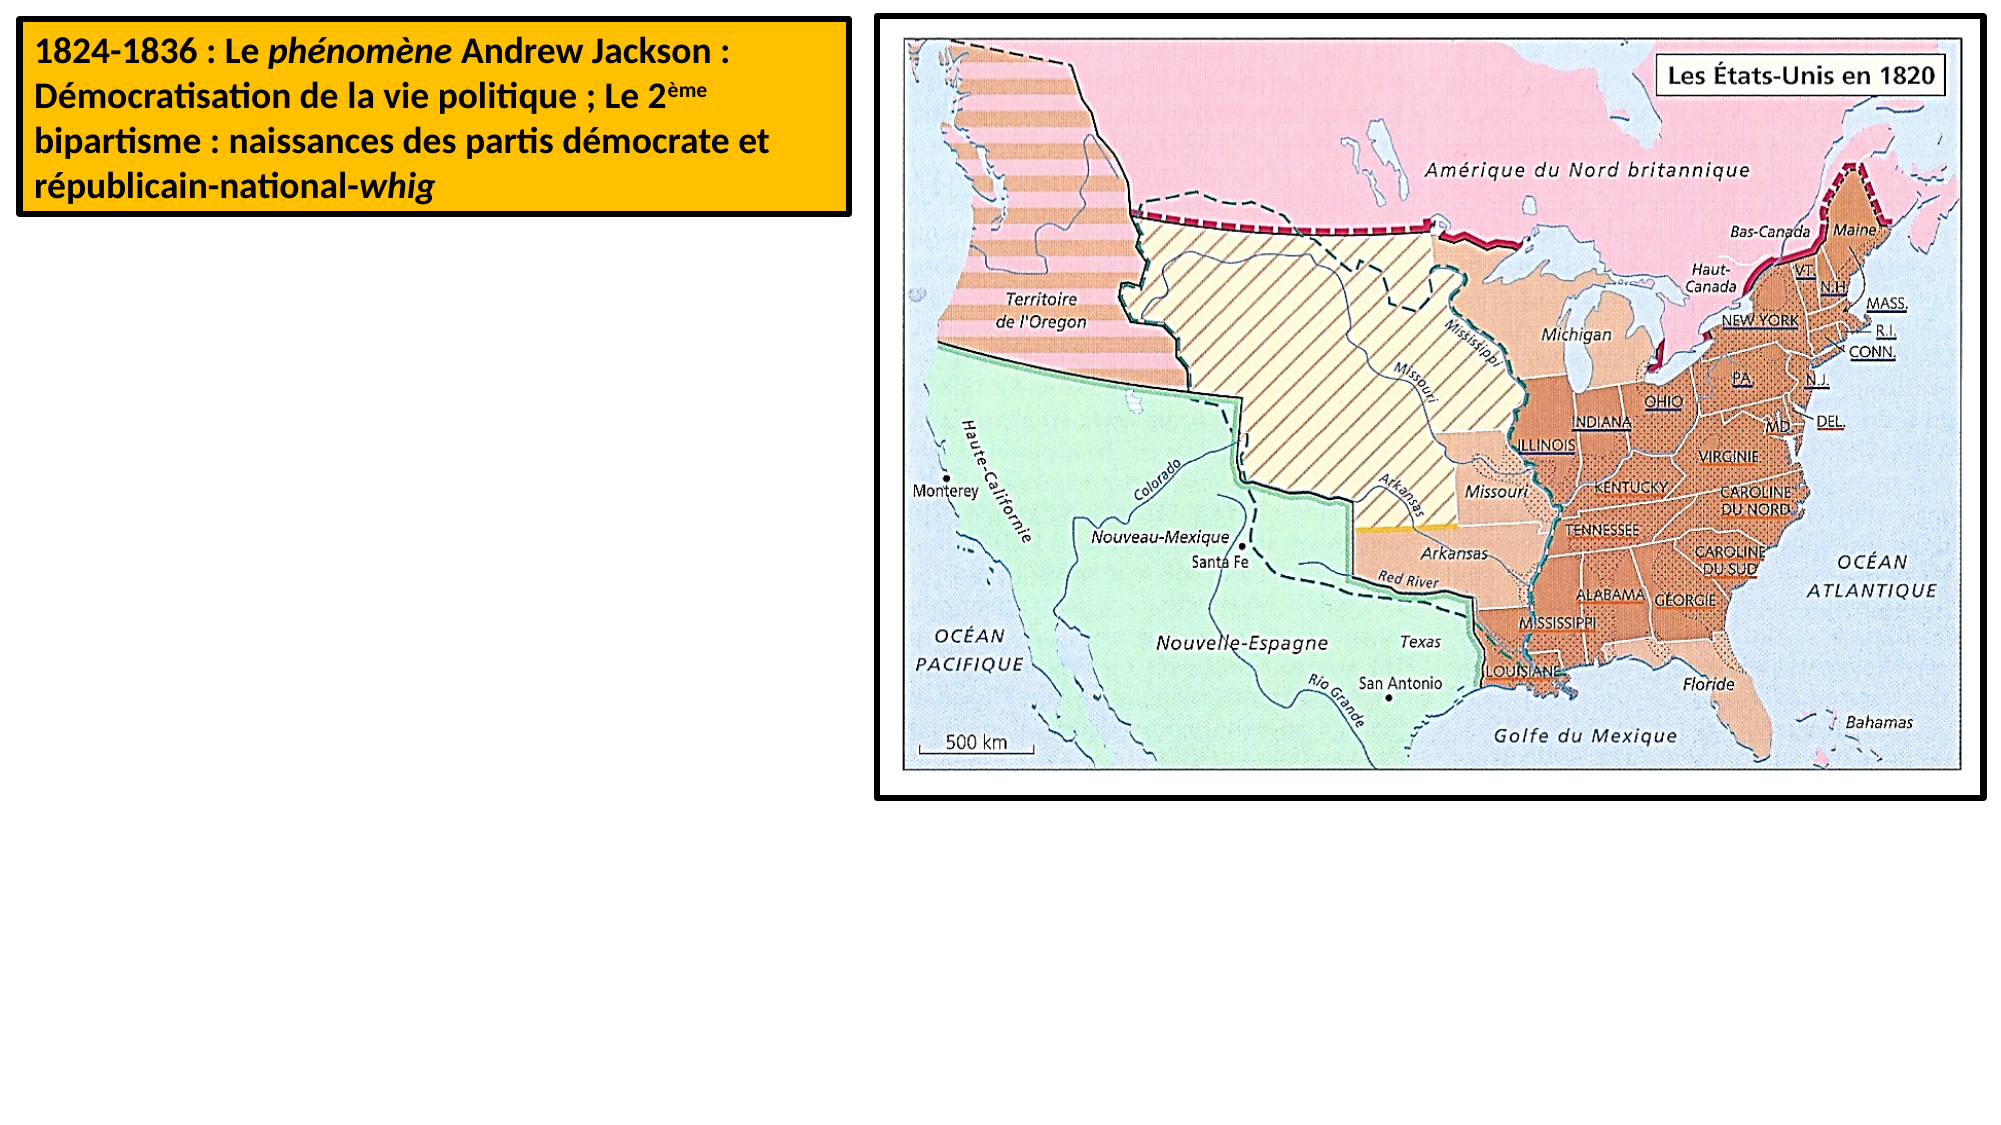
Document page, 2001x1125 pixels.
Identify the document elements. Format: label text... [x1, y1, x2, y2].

picture [879, 19, 1981, 795]
text_box 1824-1836 : Le phénomène Andrew Jackson : Démocratisation de la vie politique ; Le 2ème bipartisme : naissances des partis démocrate et républicain-national-whig [19, 19, 850, 214]
